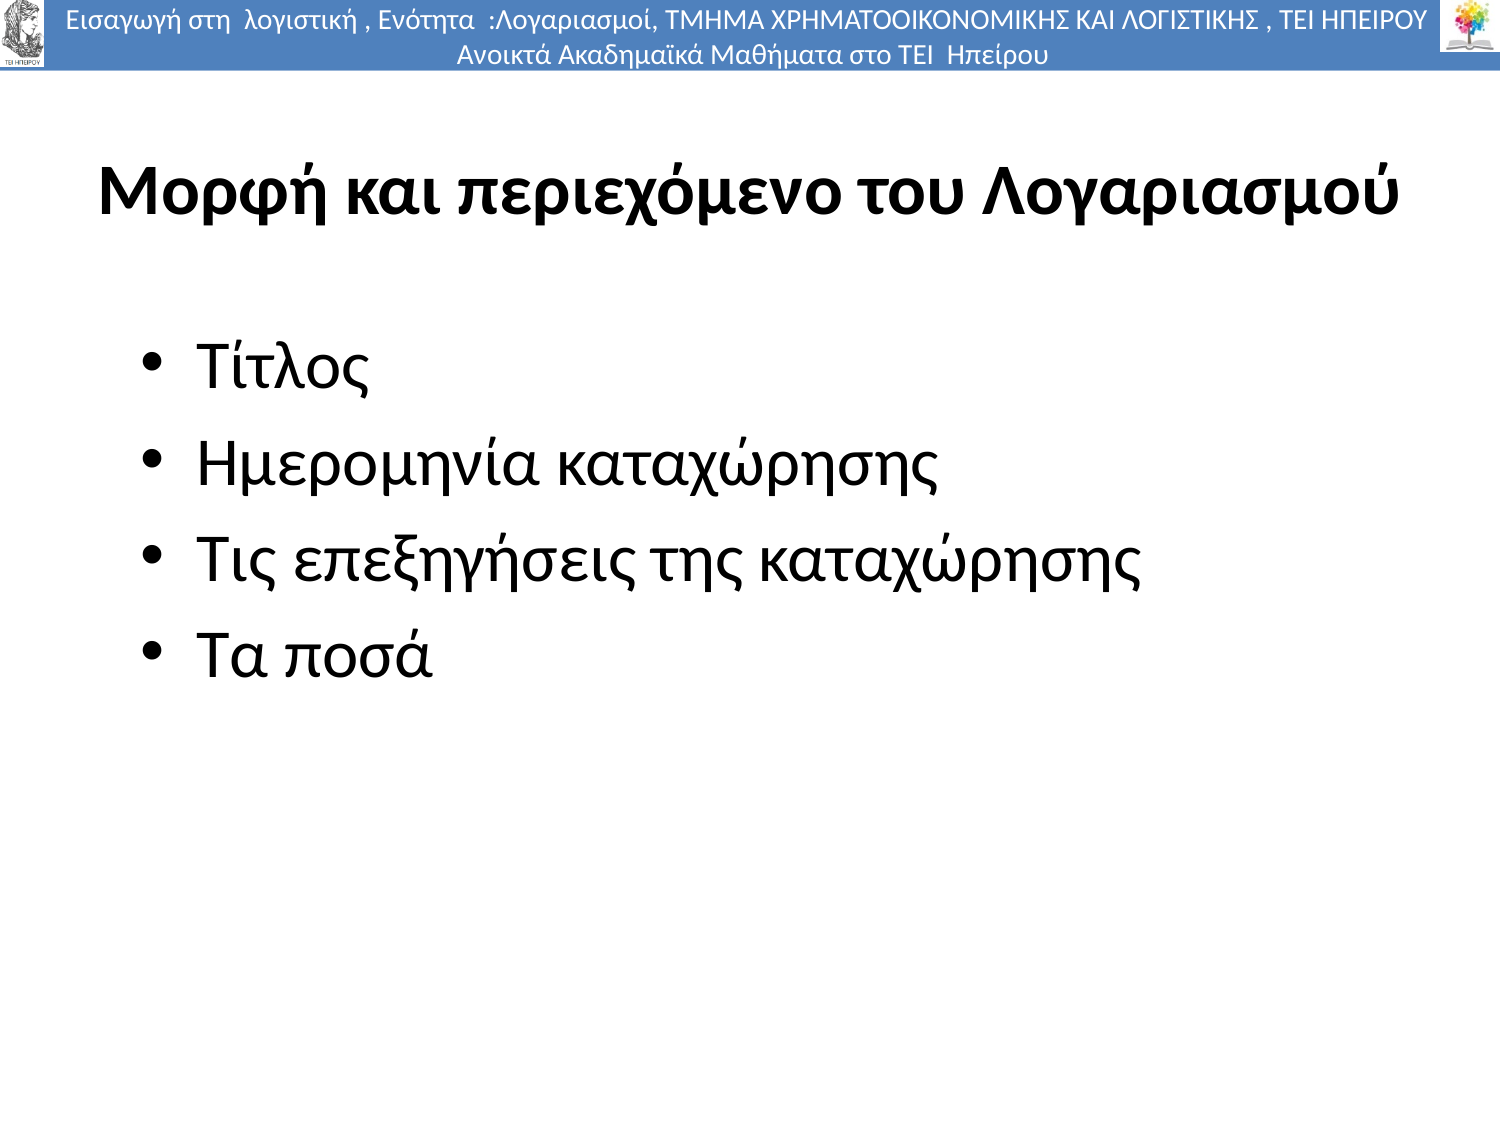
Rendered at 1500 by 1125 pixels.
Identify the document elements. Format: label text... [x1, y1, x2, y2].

list Τίτλος Ημερομηνία καταχώρησης Τις επεξηγήσεις της καταχώρησης Τα ποσά [125, 312, 1388, 1024]
picture [0, 0, 44, 67]
title Μορφή και περιεχόμενο του Λογαριασμού [75, 91, 1425, 279]
picture [1440, 0, 1500, 52]
